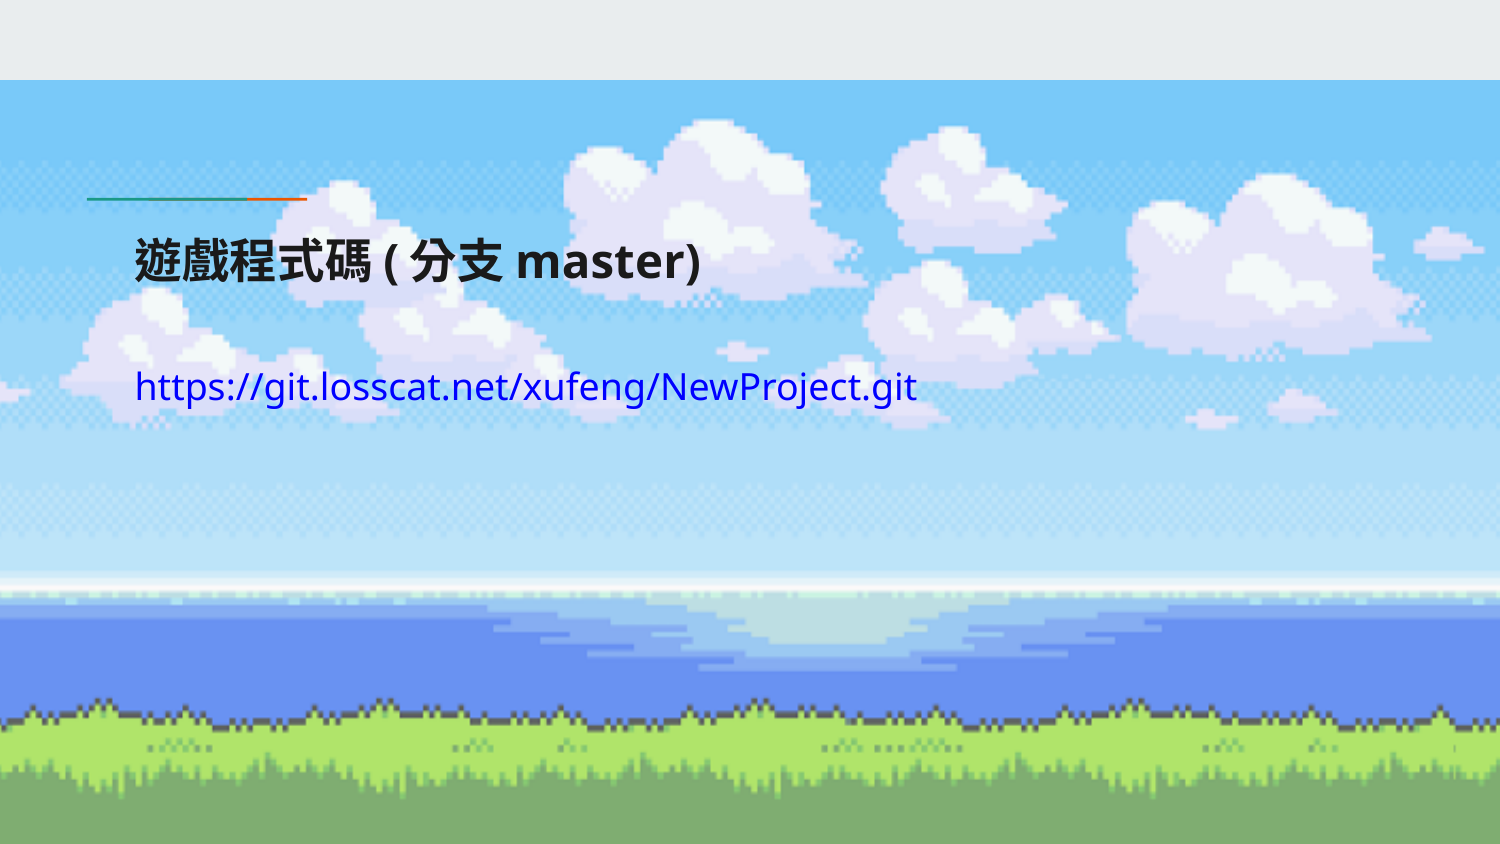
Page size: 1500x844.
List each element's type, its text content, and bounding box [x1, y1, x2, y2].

list https://git.losscat.net/xufeng/NewProject.git [119, 341, 1381, 712]
title 遊戲程式碼(分支master) [119, 216, 1381, 305]
picture [0, 80, 1500, 844]
